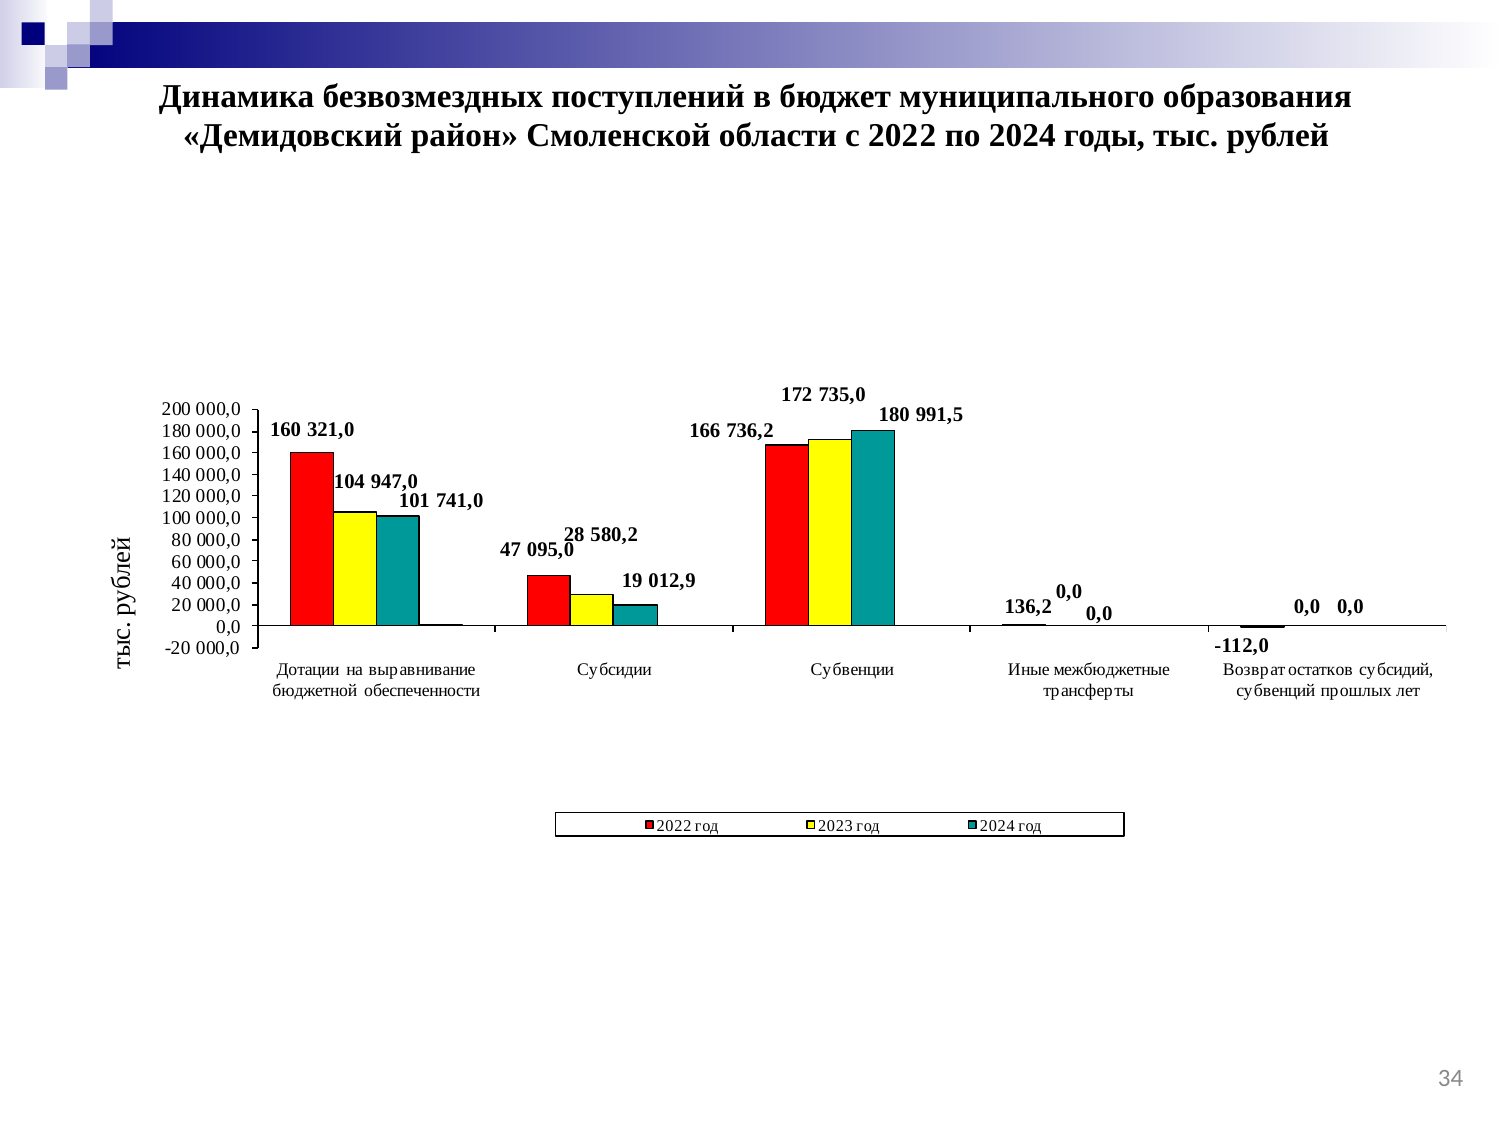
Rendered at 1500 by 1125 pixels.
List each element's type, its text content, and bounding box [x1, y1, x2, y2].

text_box 34 [1328, 1046, 1479, 1107]
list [93, 371, 1456, 848]
text_box Динамика безвозмездных поступлений в бюджет муниципального образования «Демидовский район» Смоленской области с 2022 по 2024 годы, тыс. рублей [100, 66, 1413, 161]
